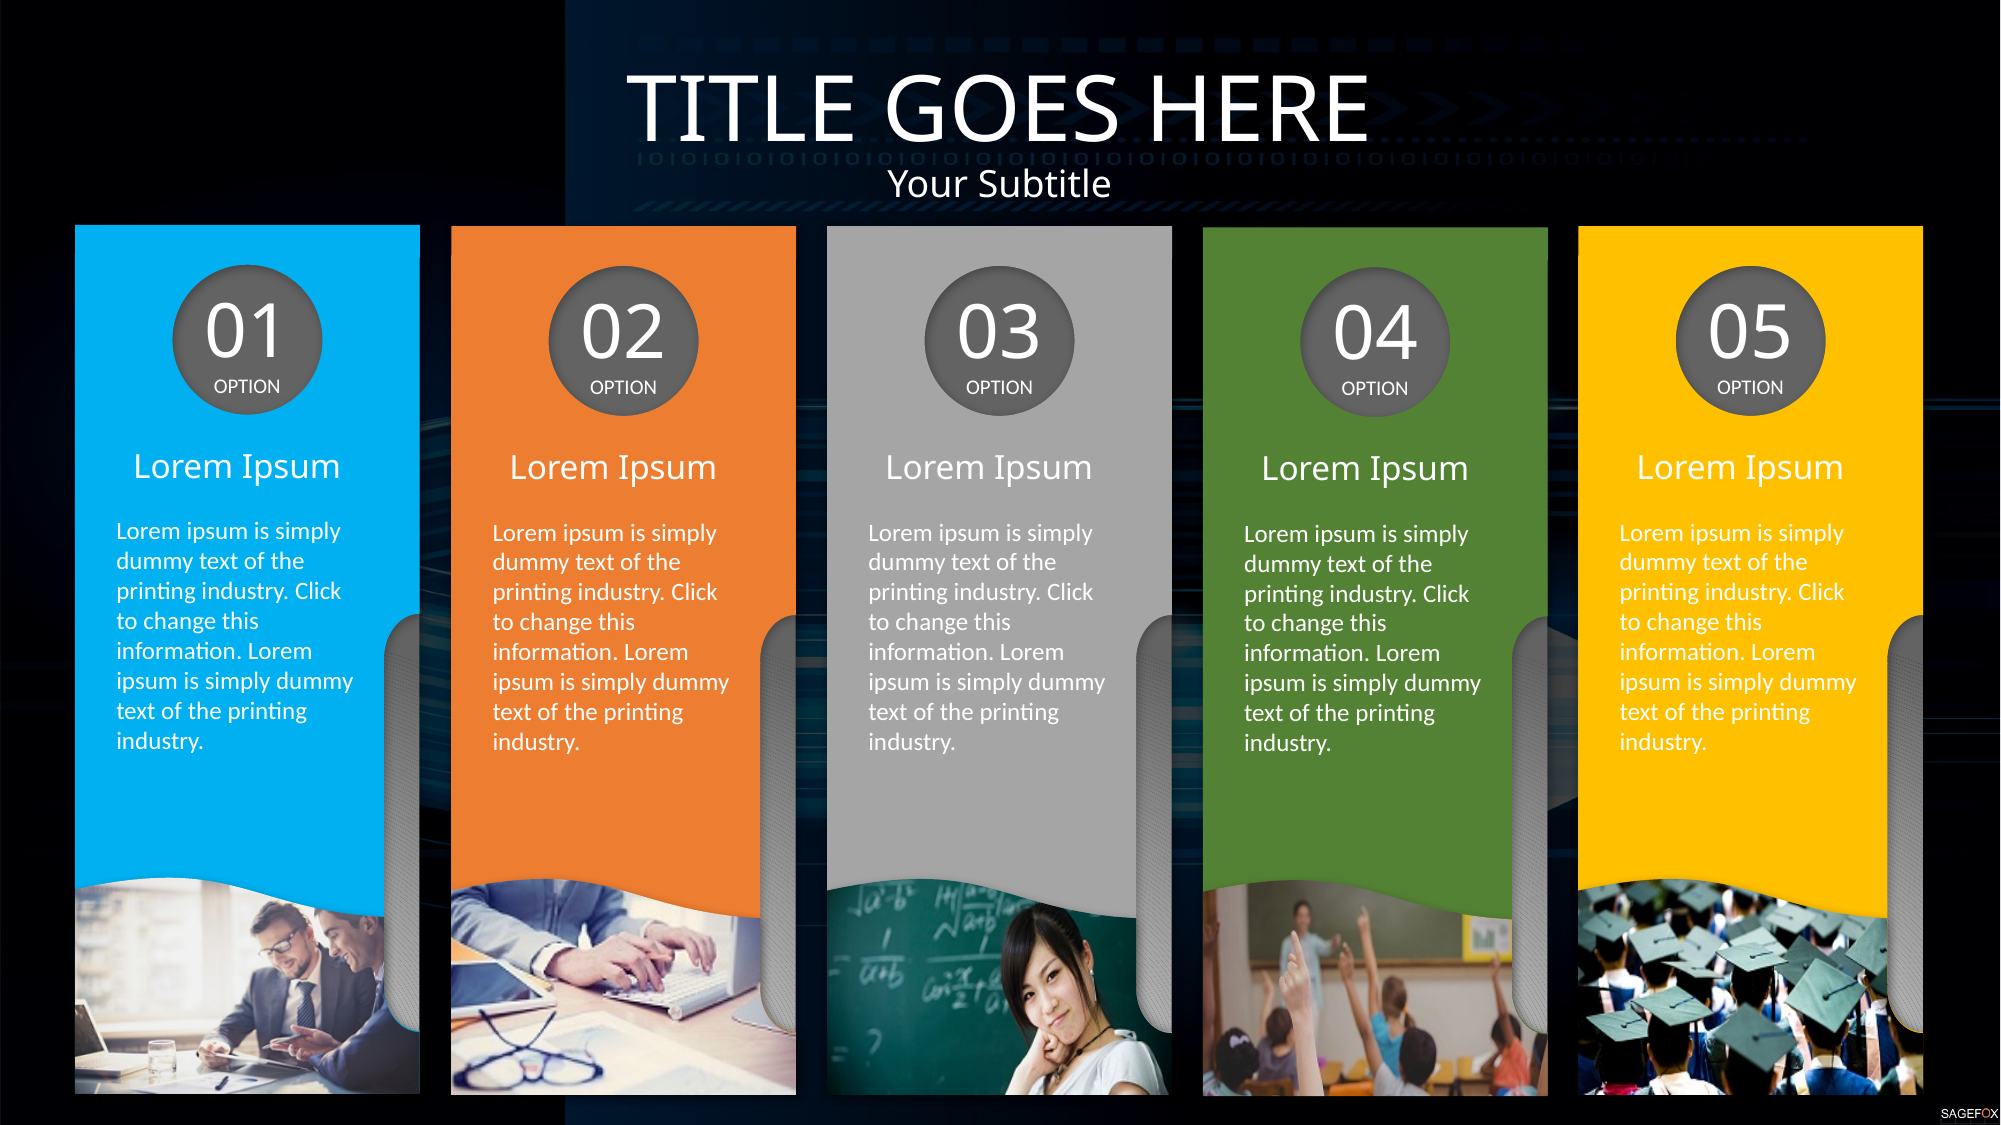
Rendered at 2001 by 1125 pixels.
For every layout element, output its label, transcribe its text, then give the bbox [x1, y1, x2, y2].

picture [0, 0, 2001, 1125]
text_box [1202, 227, 1548, 1097]
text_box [1578, 226, 1924, 1095]
text_box TITLE GOES HERE Your Subtitle [548, 42, 1452, 212]
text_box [451, 226, 797, 1095]
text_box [74, 224, 420, 1094]
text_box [827, 226, 1173, 1095]
